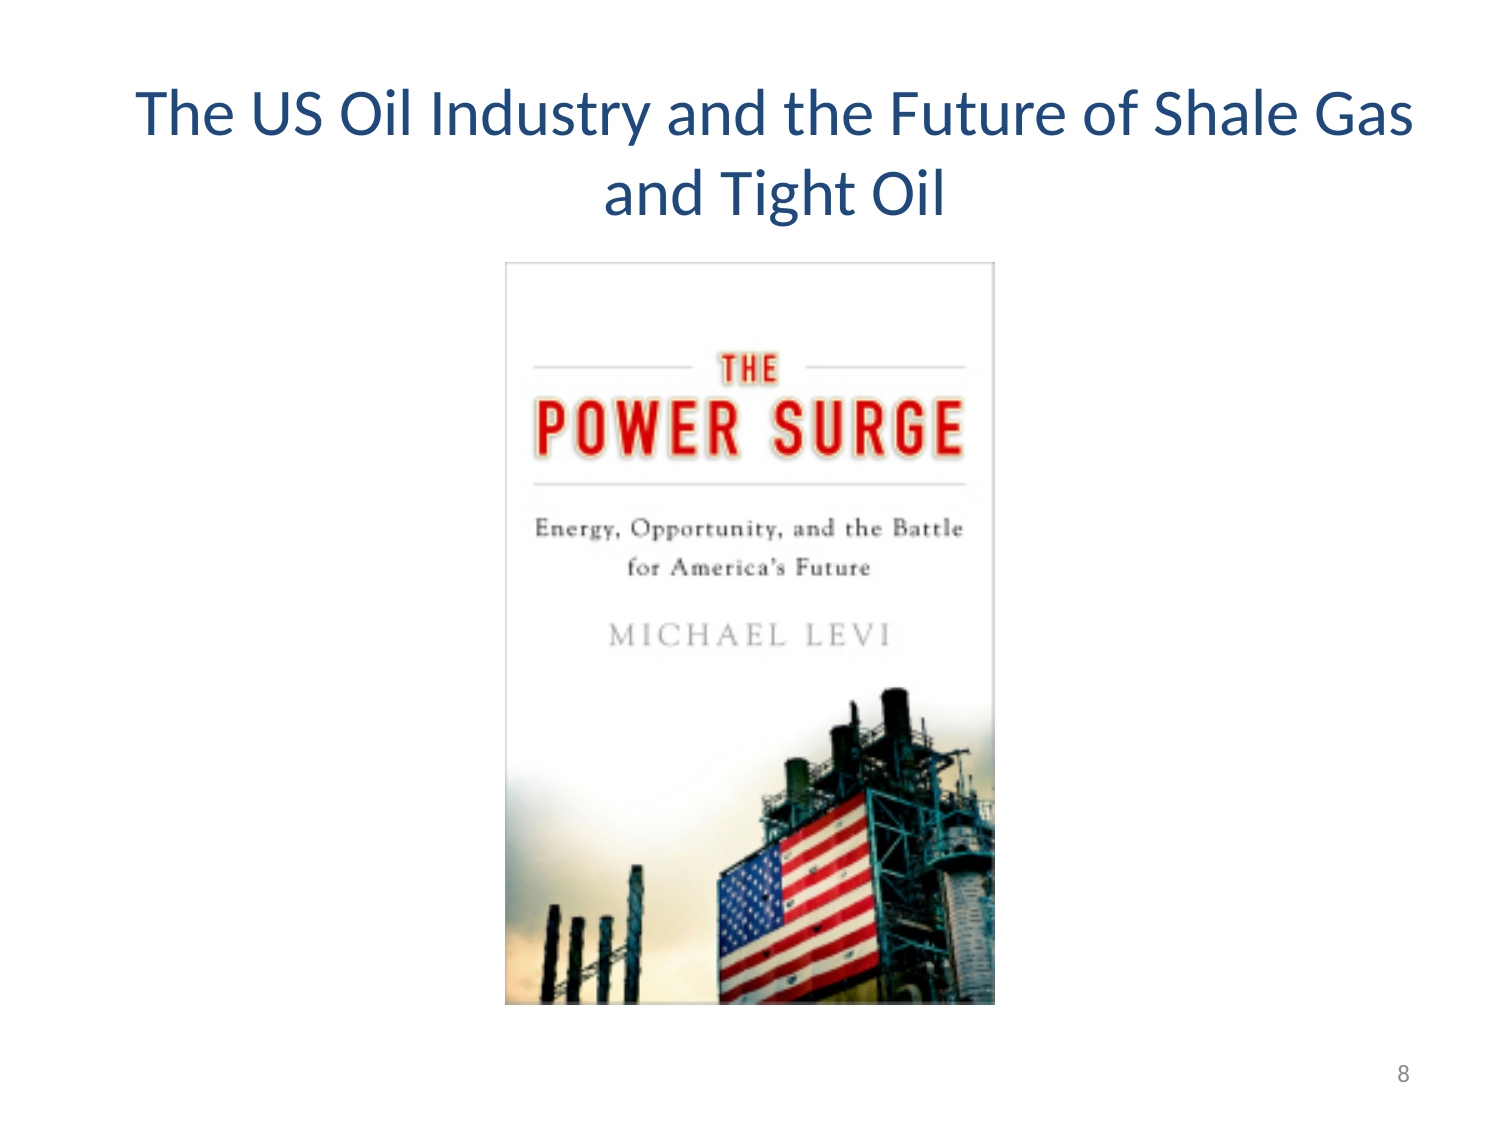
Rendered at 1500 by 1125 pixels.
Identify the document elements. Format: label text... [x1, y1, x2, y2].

title The US Oil Industry and the Future of Shale Gas and Tight Oil [100, 54, 1451, 243]
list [74, 262, 1426, 1006]
slide_number 8 [1074, 1042, 1425, 1103]
